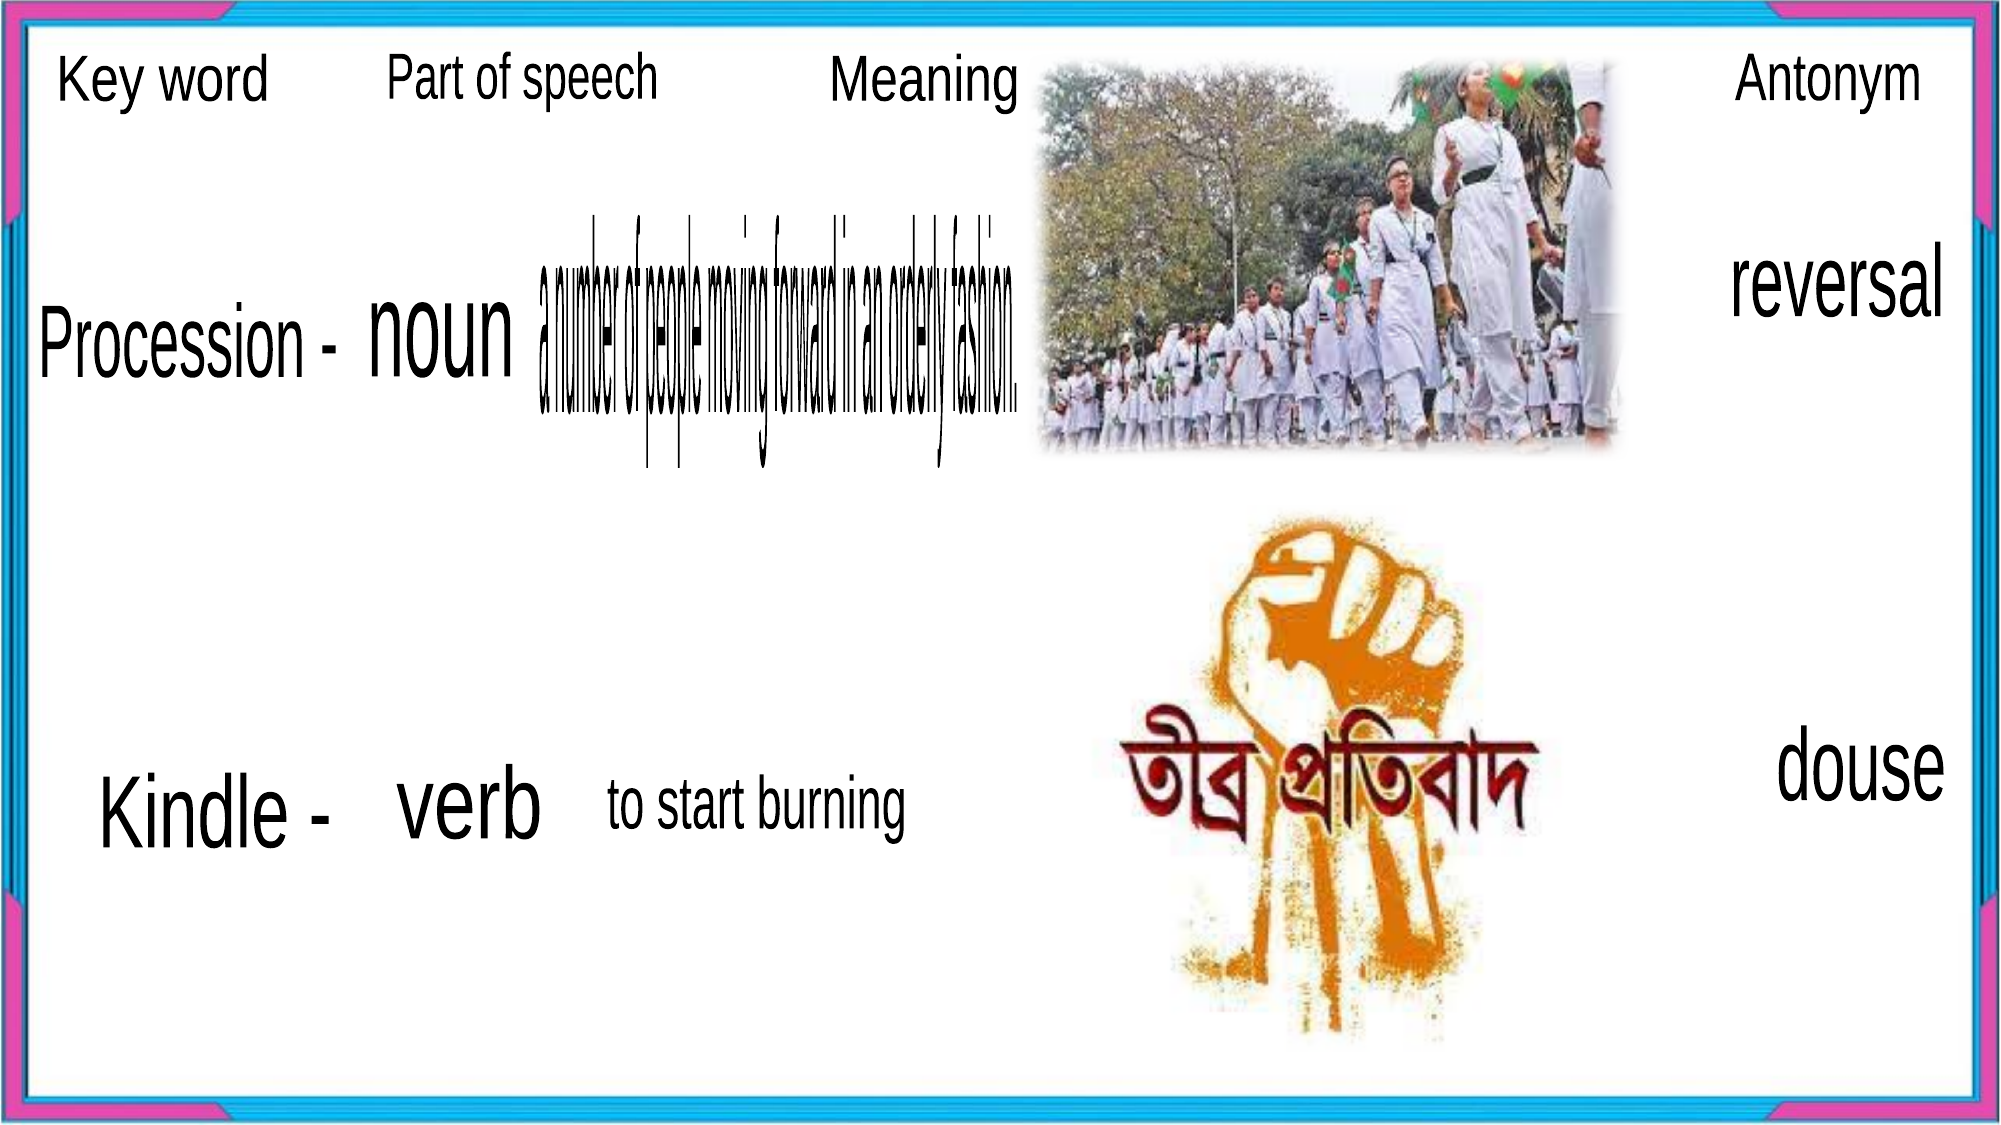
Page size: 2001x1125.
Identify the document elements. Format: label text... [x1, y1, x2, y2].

text_box a number of people moving forward in an orderly fashion. [708, 265, 722, 412]
text_box a number of people moving forward in an orderly fashion. [539, 265, 550, 415]
text_box a number of people moving forward in an orderly fashion. [733, 268, 743, 412]
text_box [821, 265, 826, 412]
text_box a number of people moving forward in an orderly fashion. [790, 265, 820, 415]
picture [0, 0, 2001, 1125]
text_box a number of people moving forward in an orderly fashion. [978, 214, 987, 412]
text_box a number of people moving forward in an orderly fashion. [927, 214, 947, 468]
text_box a number of people moving forward in an orderly fashion. [646, 265, 655, 468]
text_box a number of people moving forward in an orderly fashion. [957, 265, 977, 415]
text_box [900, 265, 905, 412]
